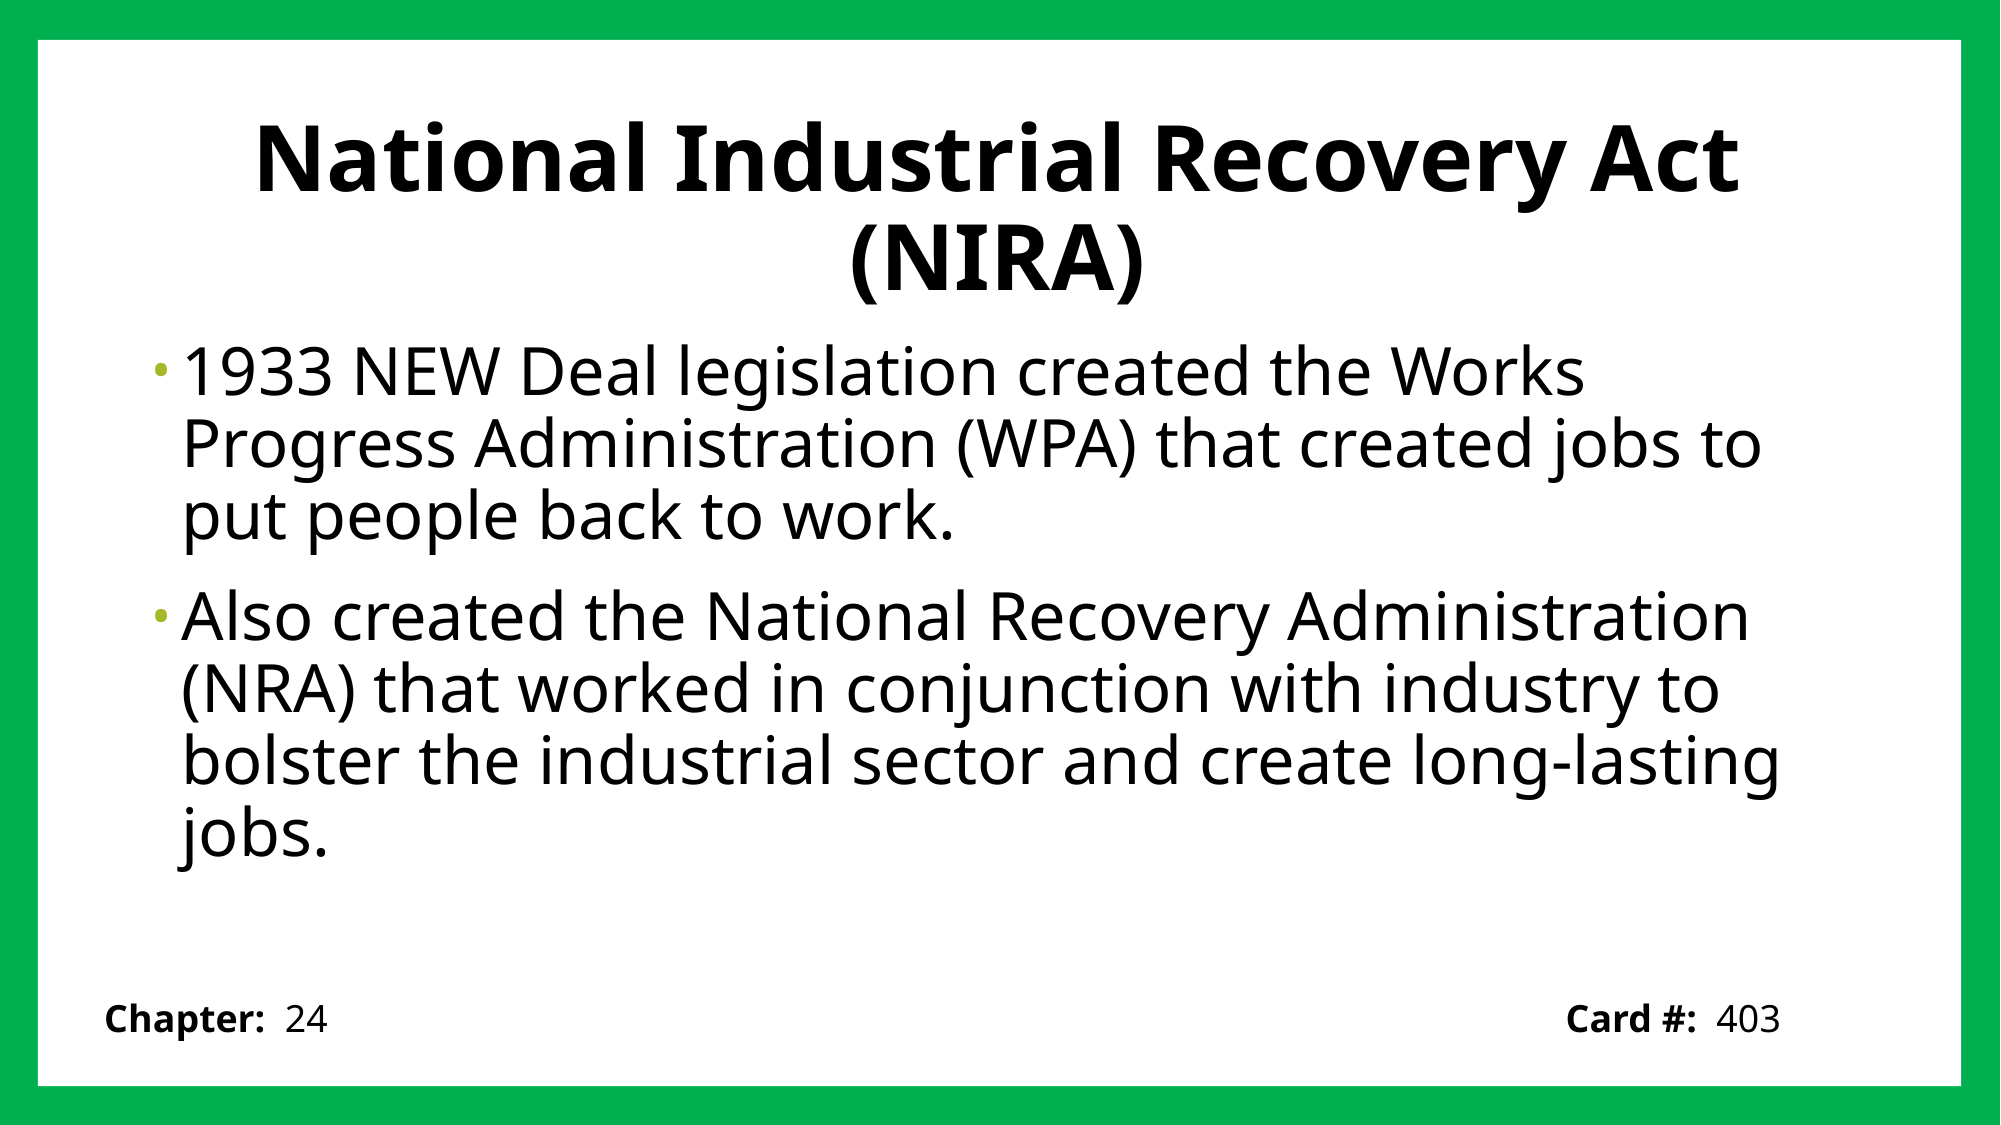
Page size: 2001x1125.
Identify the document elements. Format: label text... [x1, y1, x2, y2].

title National Industrial Recovery Act (NIRA) [187, 99, 1808, 323]
list 1933 NEW Deal legislation created the Works Progress Administration (WPA) that created jobs to put people back to work. Also created the National Recovery Administration (NRA) that worked in conjunction with industry to bolster the industrial sector and create long-lasting jobs. [129, 329, 1886, 926]
text_box Chapter: 24 [89, 987, 605, 1048]
text_box Card #: 403 [1550, 987, 1913, 1047]
